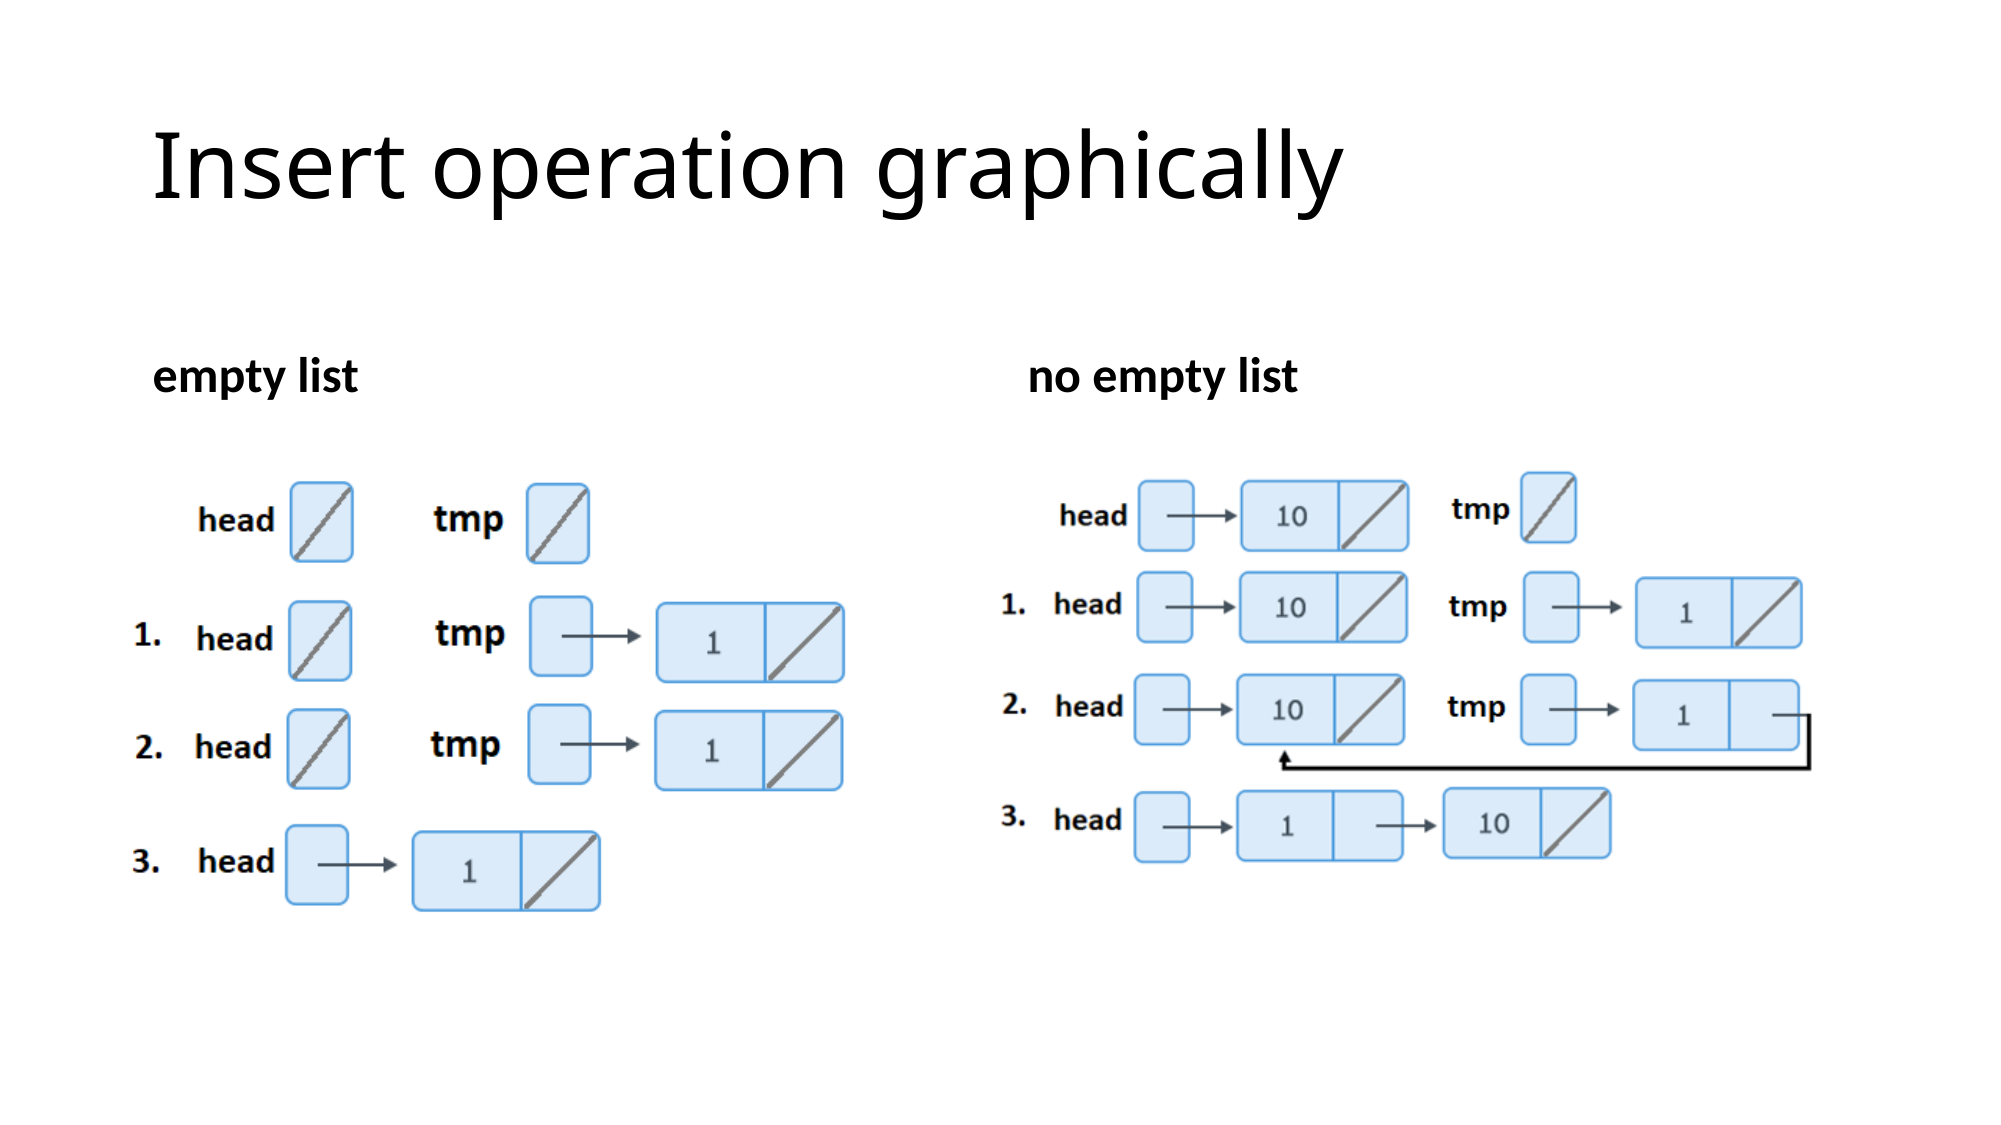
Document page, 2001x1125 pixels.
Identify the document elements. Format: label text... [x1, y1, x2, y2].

title Insert operation graphically [137, 59, 1863, 278]
list no empty list [1012, 275, 1863, 411]
list empty list [137, 275, 984, 411]
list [121, 469, 875, 923]
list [983, 469, 1835, 883]
